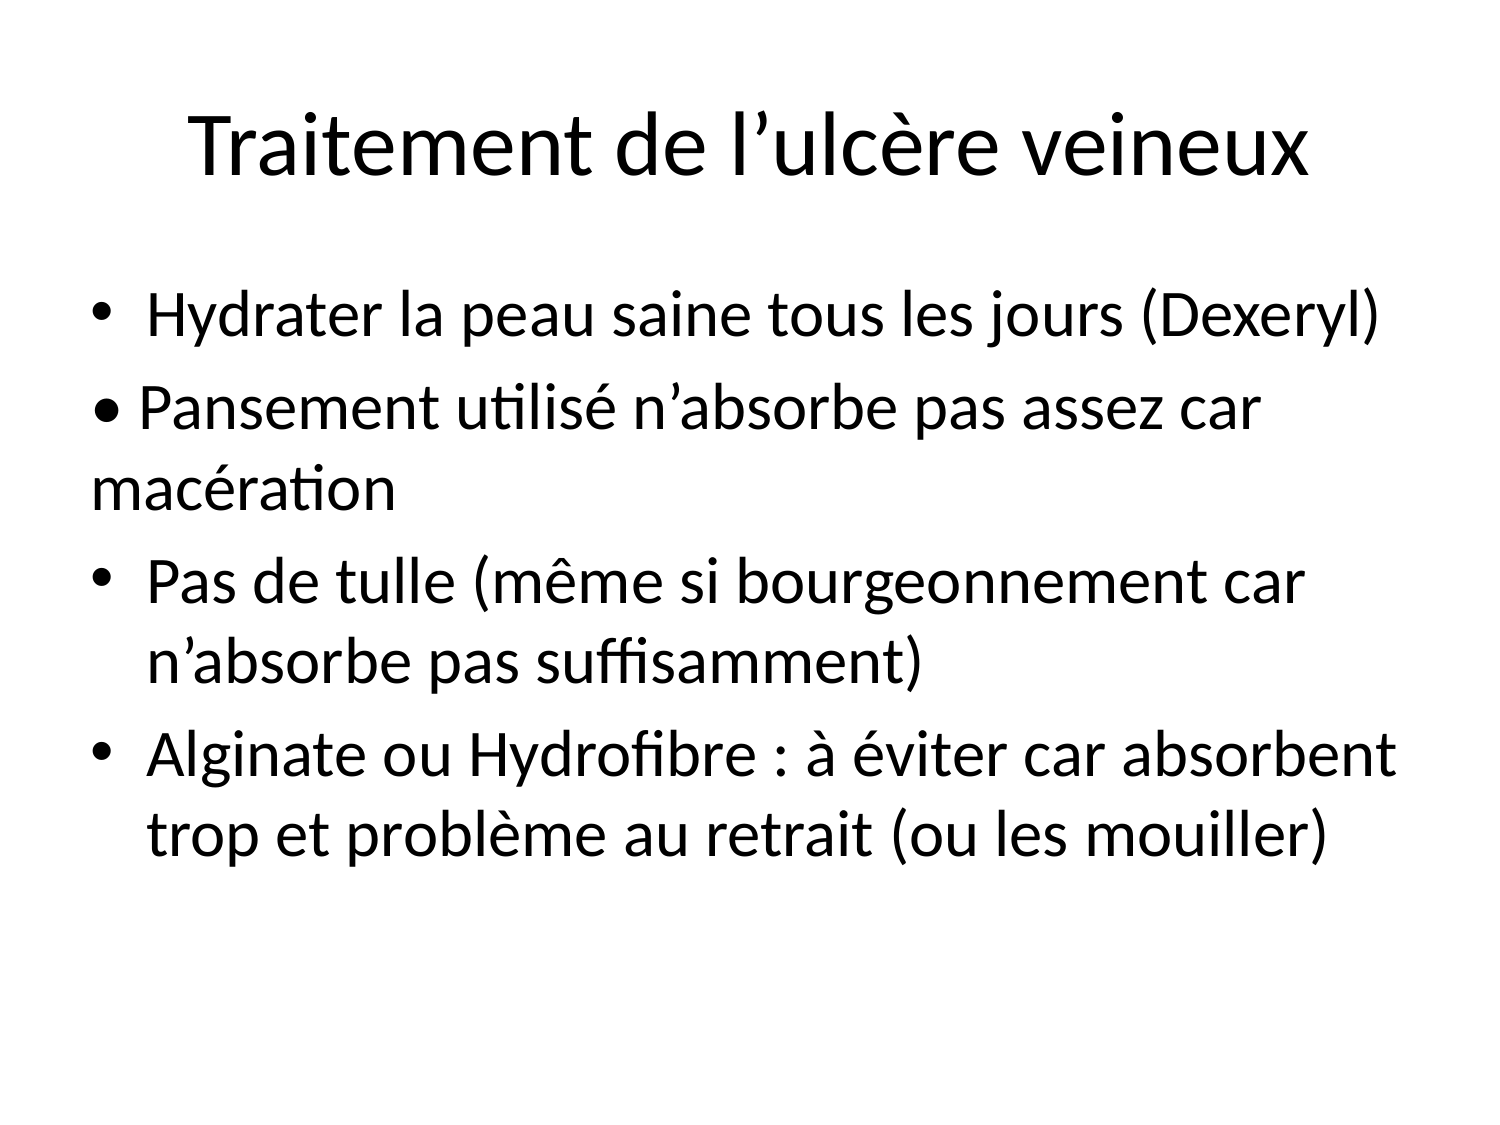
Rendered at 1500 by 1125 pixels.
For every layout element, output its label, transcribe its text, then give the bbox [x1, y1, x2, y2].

title Traitement de l’ulcère veineux [75, 45, 1425, 233]
list Hydrater la peau saine tous les jours (Dexeryl) • Pansement utilisé n’absorbe pas assez car macération Pas de tulle (même si bourgeonnement car n’absorbe pas suffisamment) Alginate ou Hydrofibre : à éviter car absorbent trop et problème au retrait (ou les mouiller) [75, 262, 1425, 1005]
